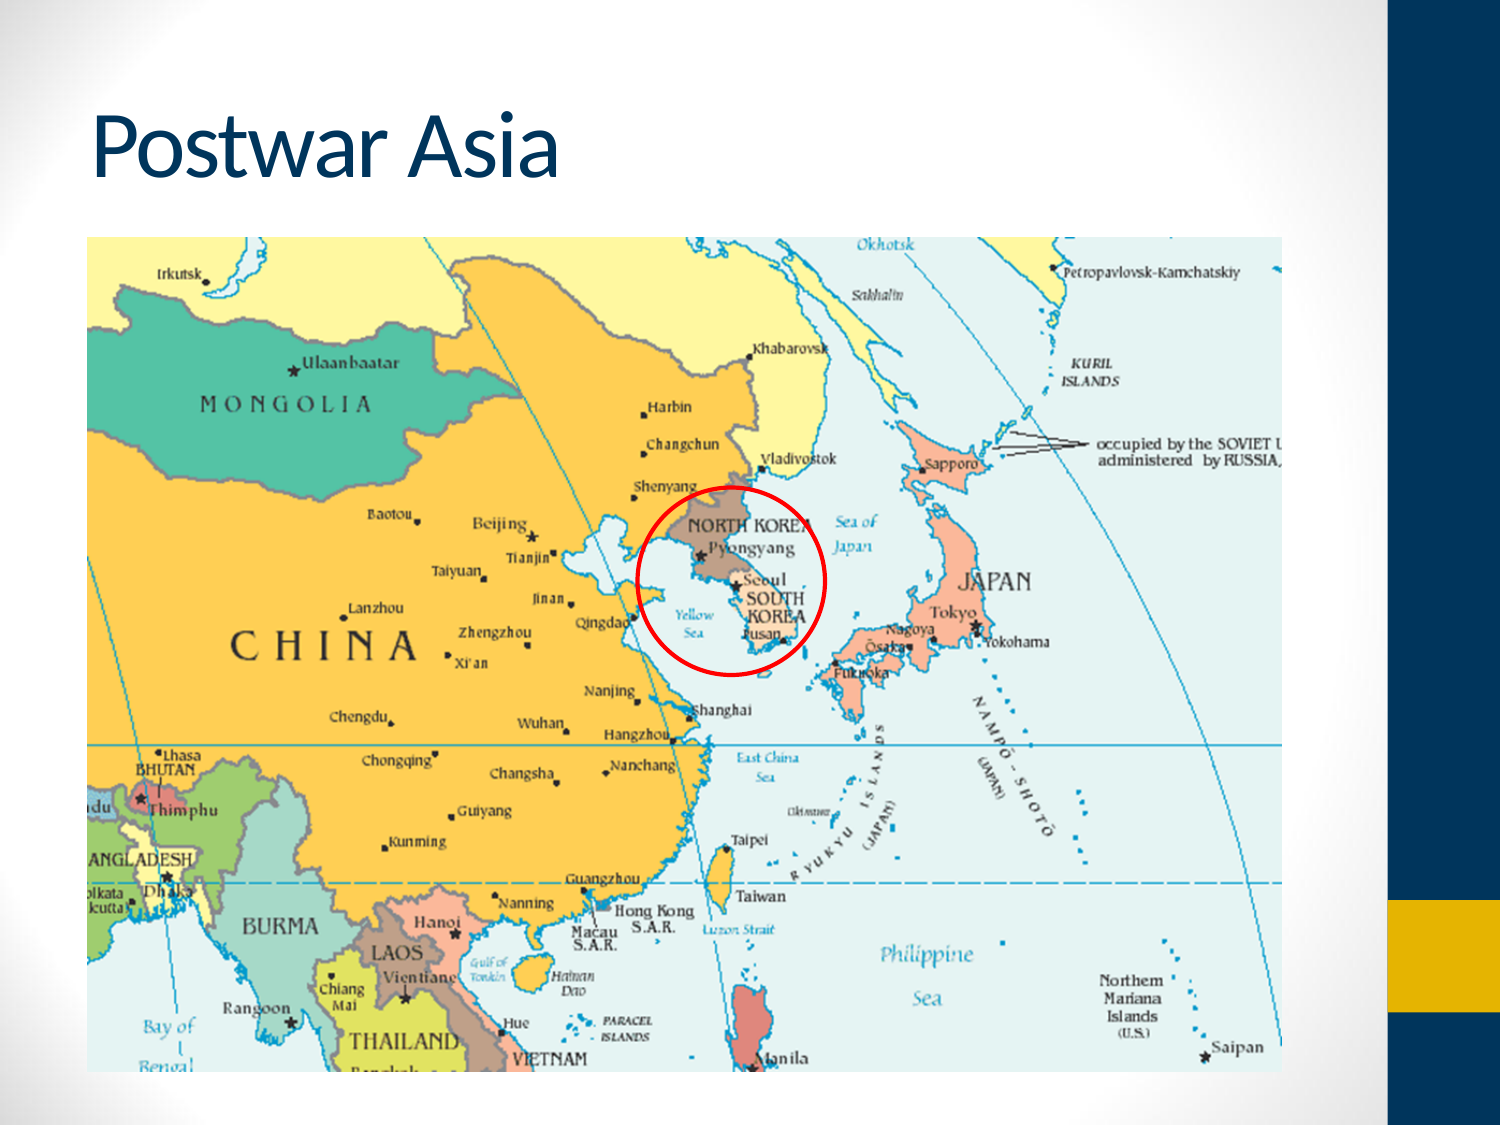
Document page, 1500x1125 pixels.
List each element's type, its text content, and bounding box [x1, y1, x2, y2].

title Postwar Asia [75, 45, 1325, 233]
picture [0, 0, 1387, 1125]
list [86, 236, 1283, 1072]
